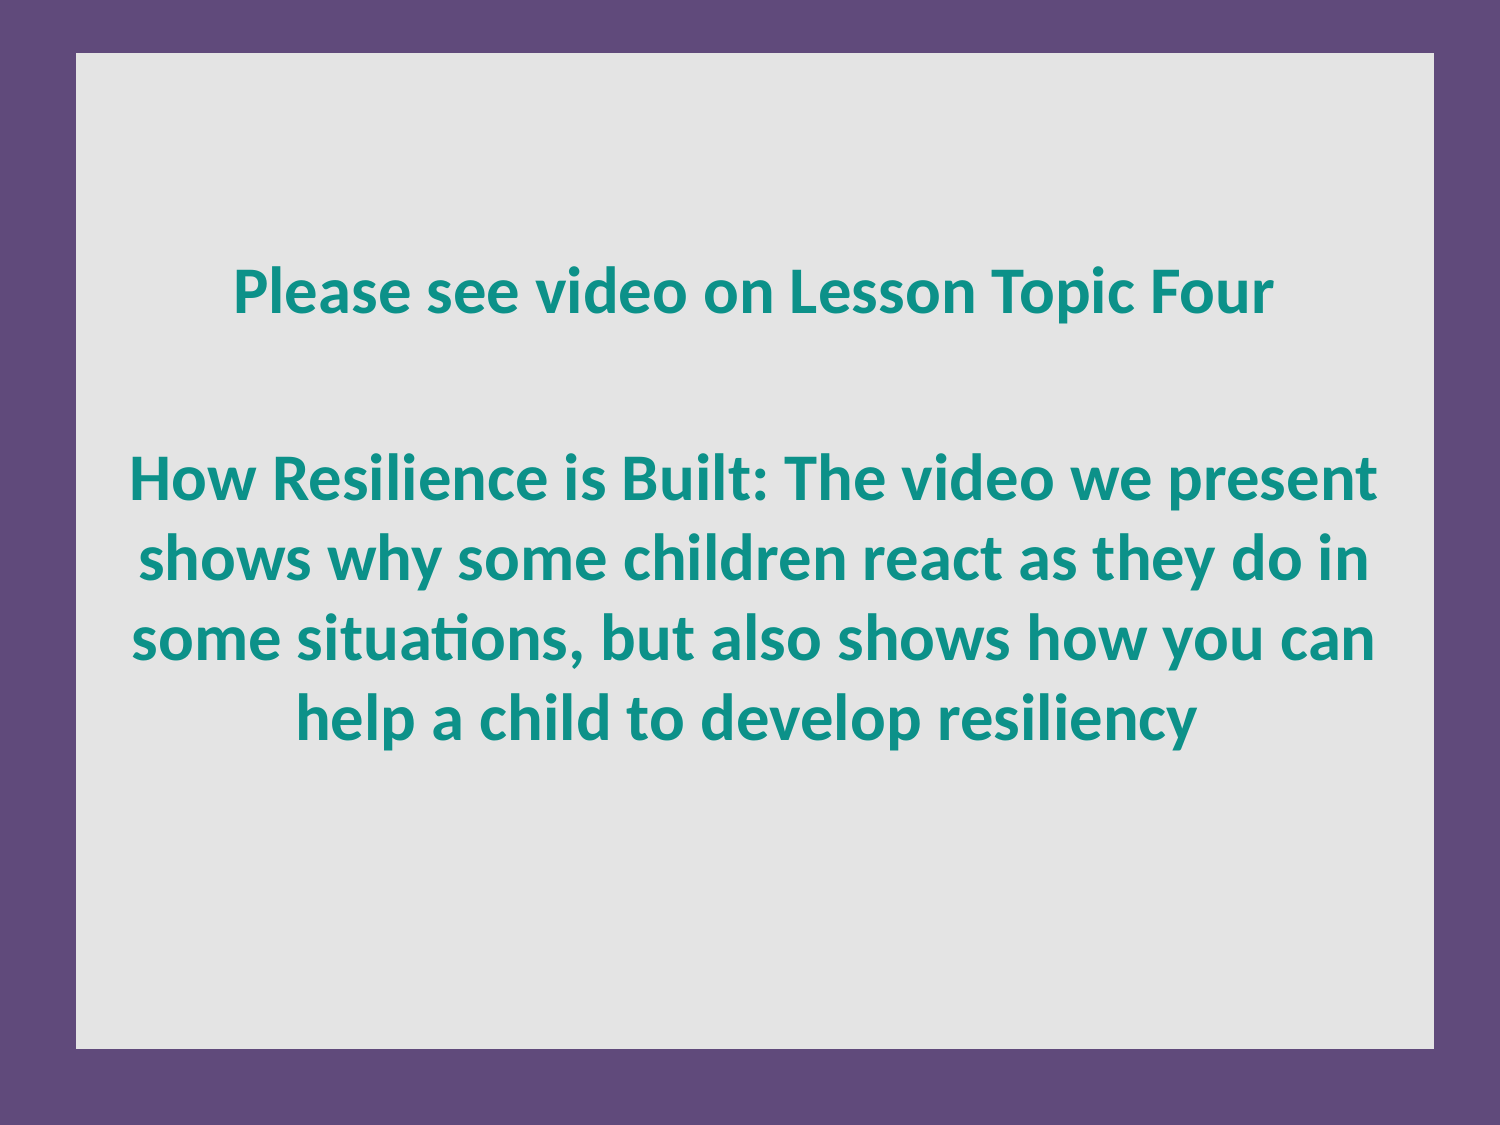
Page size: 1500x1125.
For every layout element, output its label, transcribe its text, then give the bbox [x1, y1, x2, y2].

list Please see video on Lesson Topic Four How Resilience is Built: The video we present shows why some children react as they do in some situations, but also shows how you can help a child to develop resiliency [75, 52, 1435, 1050]
